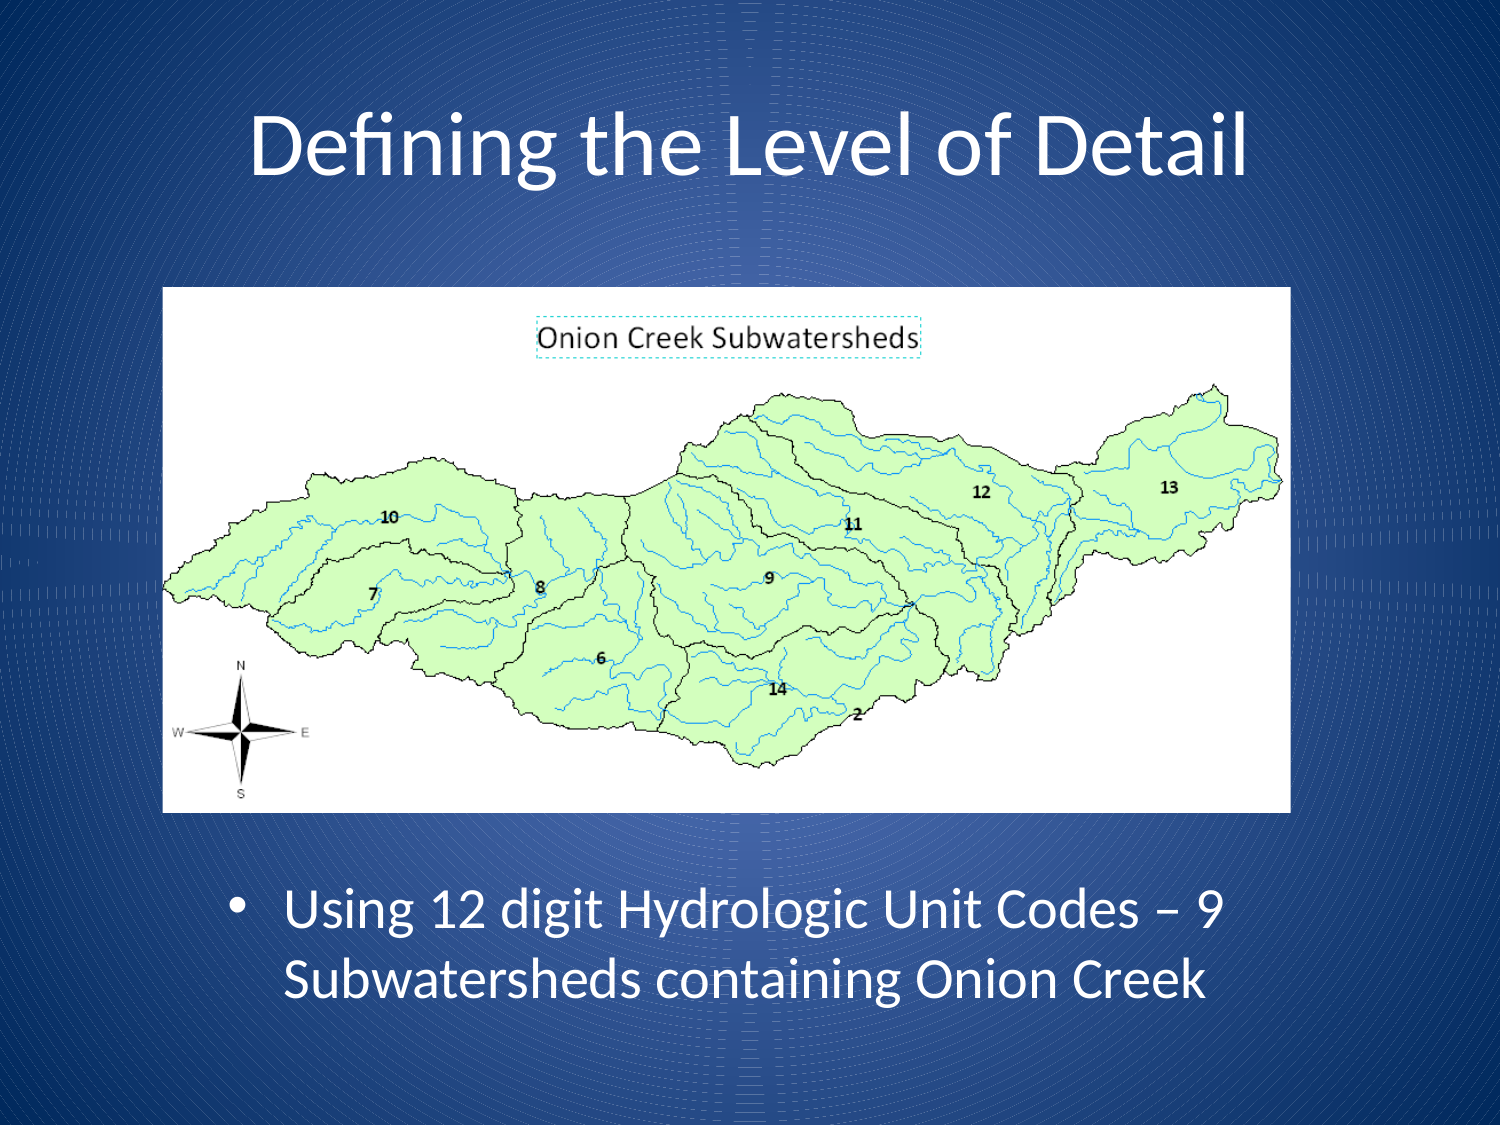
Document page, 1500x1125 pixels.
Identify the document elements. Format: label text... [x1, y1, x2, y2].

title Defining the Level of Detail [75, 45, 1425, 233]
list Using 12 digit Hydrologic Unit Codes – 9 Subwatersheds containing Onion Creek [212, 862, 1300, 1050]
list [162, 287, 1291, 813]
